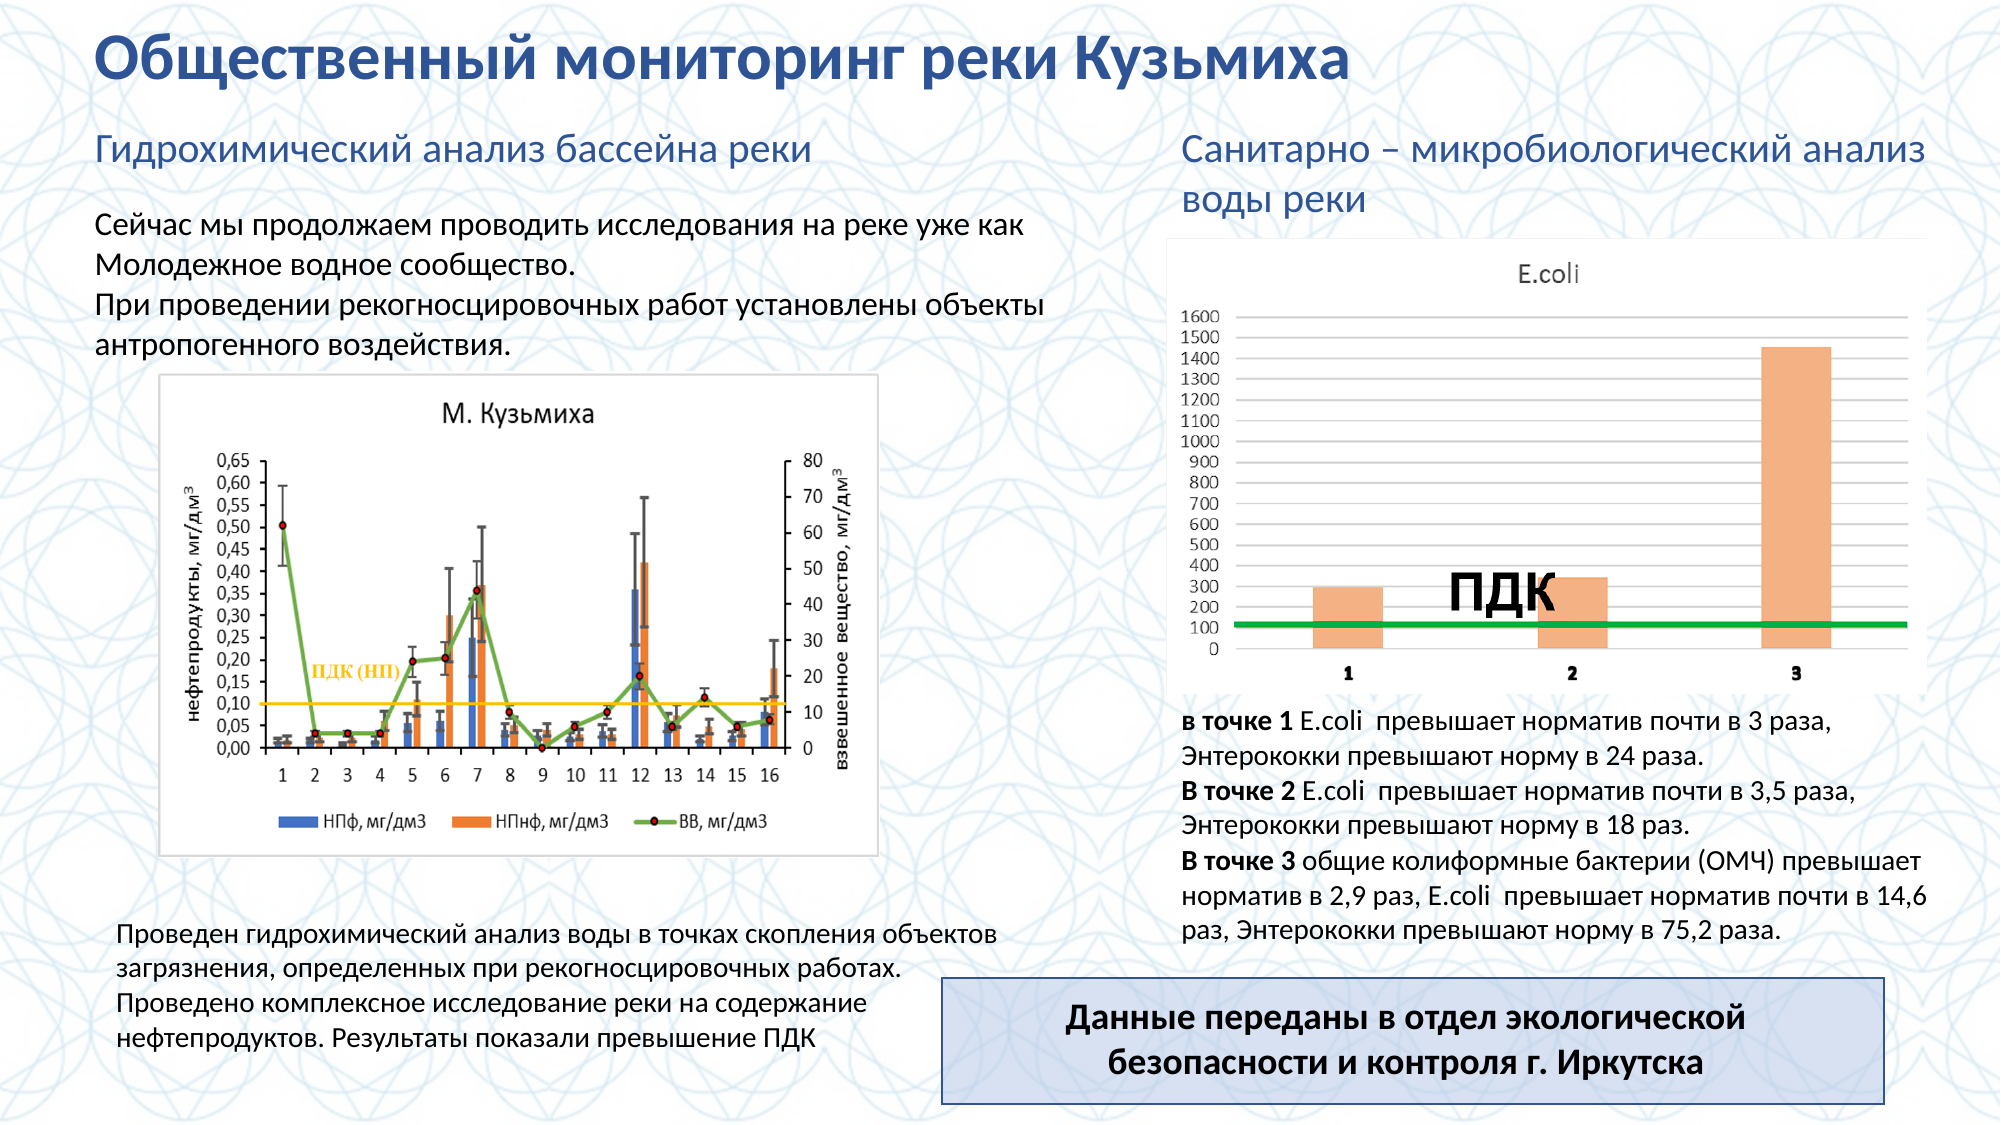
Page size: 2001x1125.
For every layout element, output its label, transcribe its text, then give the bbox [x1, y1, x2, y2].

text_box [942, 977, 1885, 1104]
picture [158, 371, 880, 859]
text_box Гидрохимический анализ бассейна реки [80, 112, 834, 178]
picture [1166, 238, 1927, 694]
text_box Сейчас мы продолжаем проводить исследования на реке уже как Молодежное водное сообщество. При проведении рекогносцировочных работ установлены объекты антропогенного воздействия. [79, 195, 1125, 370]
text_box Данные переданы в отдел экологической безопасности и контроля г. Иркутска [942, 984, 1871, 1090]
text_box Общественный мониторинг реки Кузьмиха [79, 5, 1830, 101]
text_box в точке 1 E.coli превышает норматив почти в 3 раза, Энтерококки превышают норму в 24 раза. В точке 2 E.coli превышает норматив почти в 3,5 раза, Энтерококки превышают норму в 18 раз. В точке 3 общие колиформные бактерии (ОМЧ) превышает норматив в 2,9 раз, E.coli превышает норматив почти в 14,6 раз, Энтерококки превышают норму в 75,2 раза. [1166, 693, 1950, 954]
text_box Санитарно – микробиологический анализ воды реки [1166, 112, 2000, 228]
text_box Проведен гидрохимический анализ воды в точках скопления объектов загрязнения, определенных при рекогносцировочных работах. Проведено комплексное исследование реки на содержание нефтепродуктов. Результаты показали превышение ПДК [101, 906, 1098, 1062]
